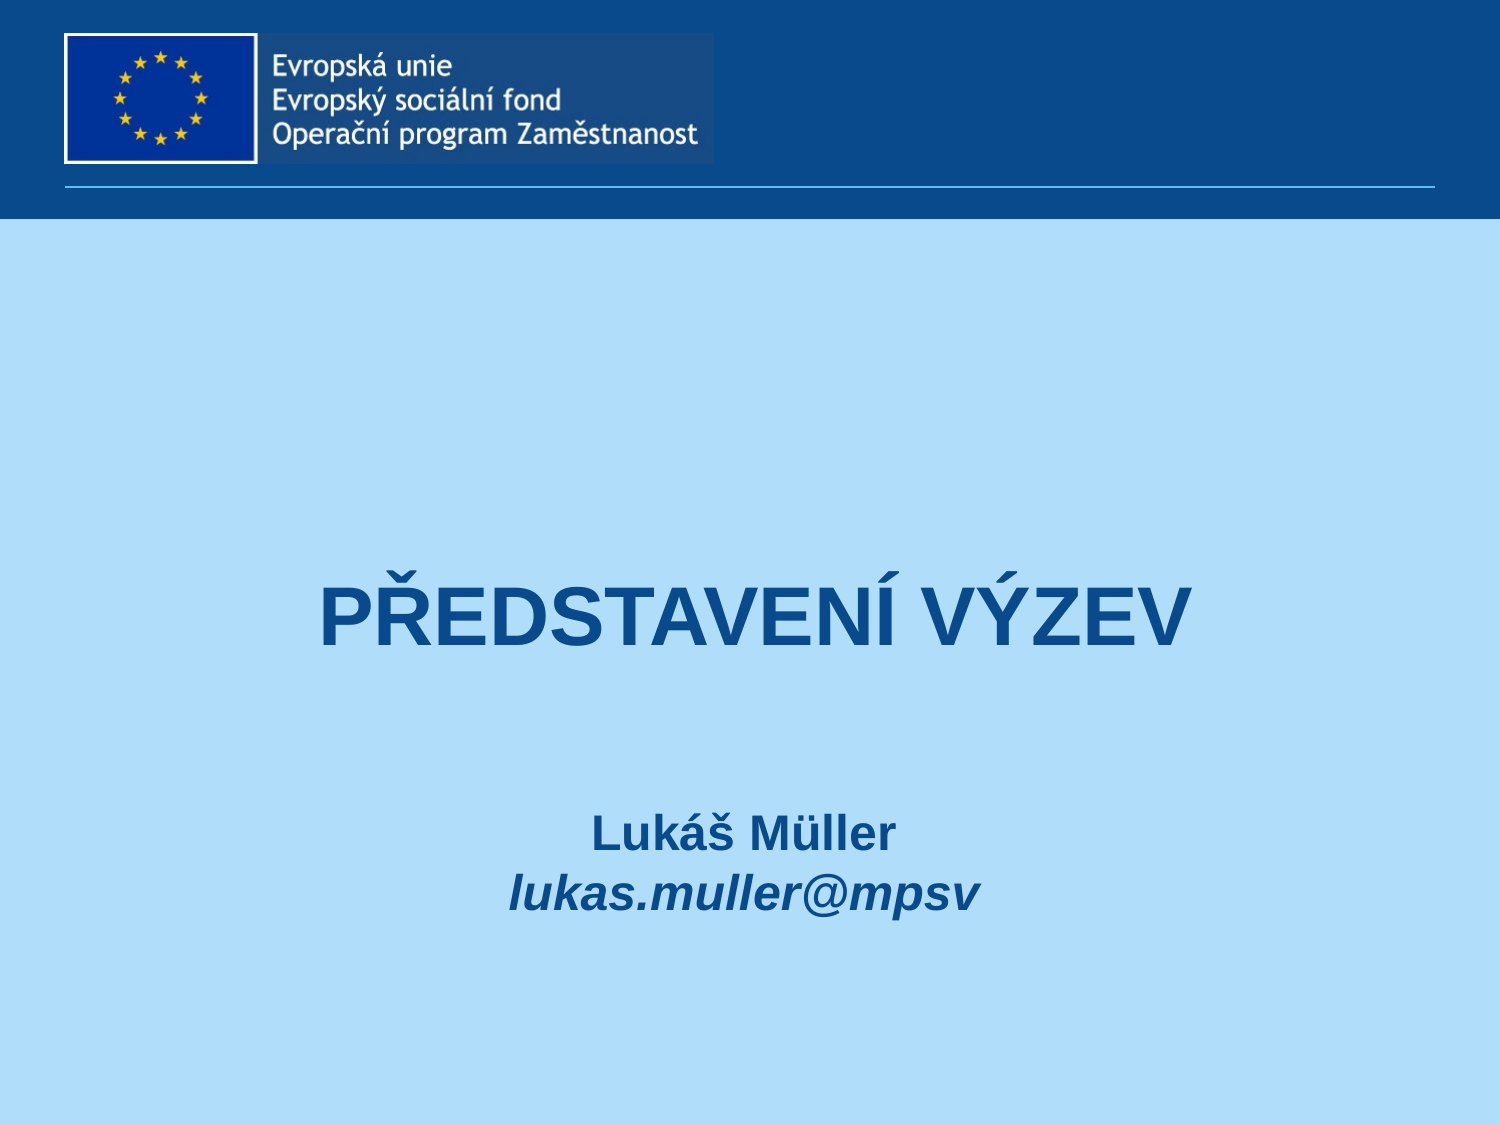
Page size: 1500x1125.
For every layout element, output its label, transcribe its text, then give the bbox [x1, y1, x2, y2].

list Lukáš Müller lukas.muller@mpsv [171, 786, 1317, 935]
picture [64, 33, 714, 164]
title PŘEDSTAVENÍ VÝZEV [159, 562, 1353, 705]
